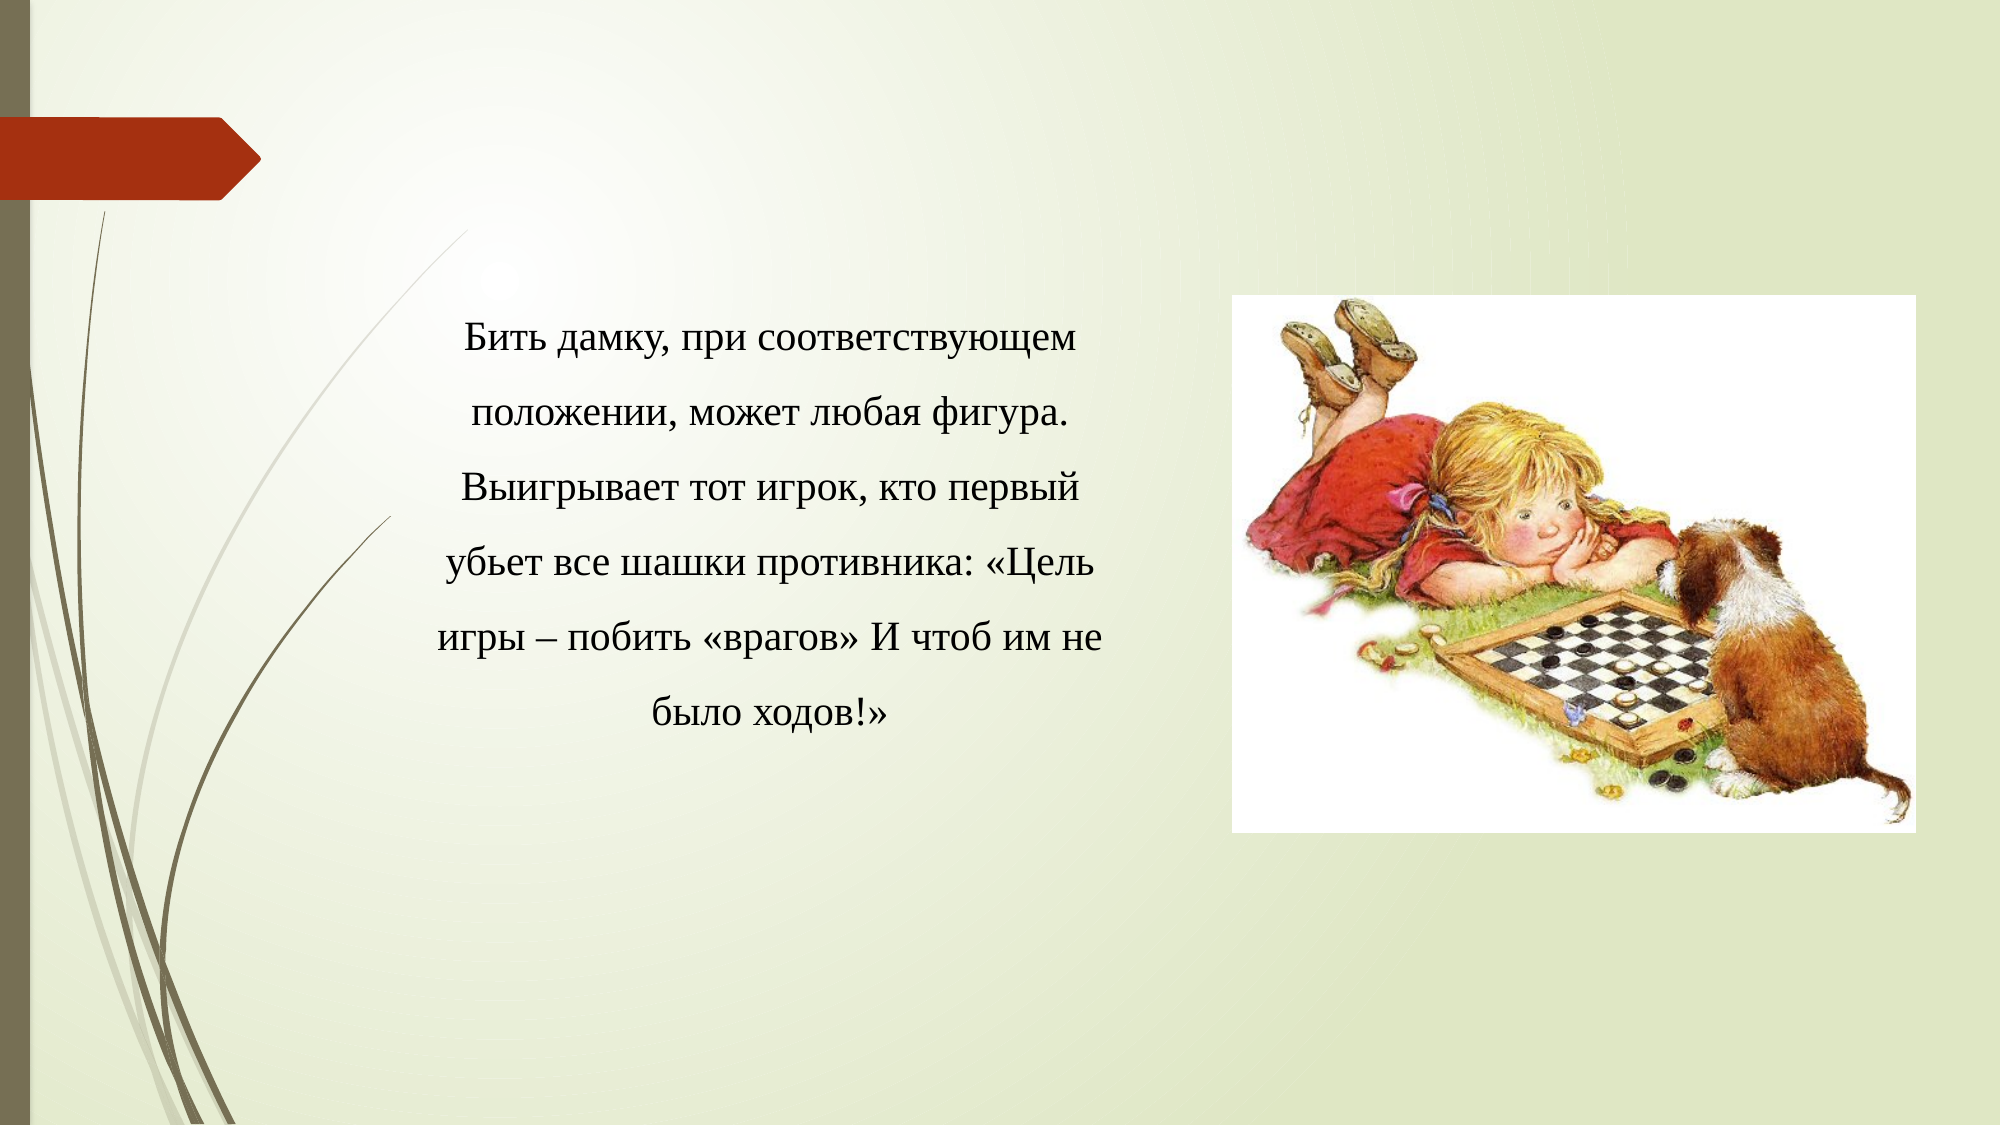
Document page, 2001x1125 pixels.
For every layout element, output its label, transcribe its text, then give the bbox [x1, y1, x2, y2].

list Бить дамку, при соответствующем положении, может любая фигура. Выигрывает тот игрок, кто первый убьет все шашки противника: «Цель игры – побить «врагов» И чтоб им не было ходов!» [408, 109, 1133, 970]
picture [1231, 295, 1916, 833]
